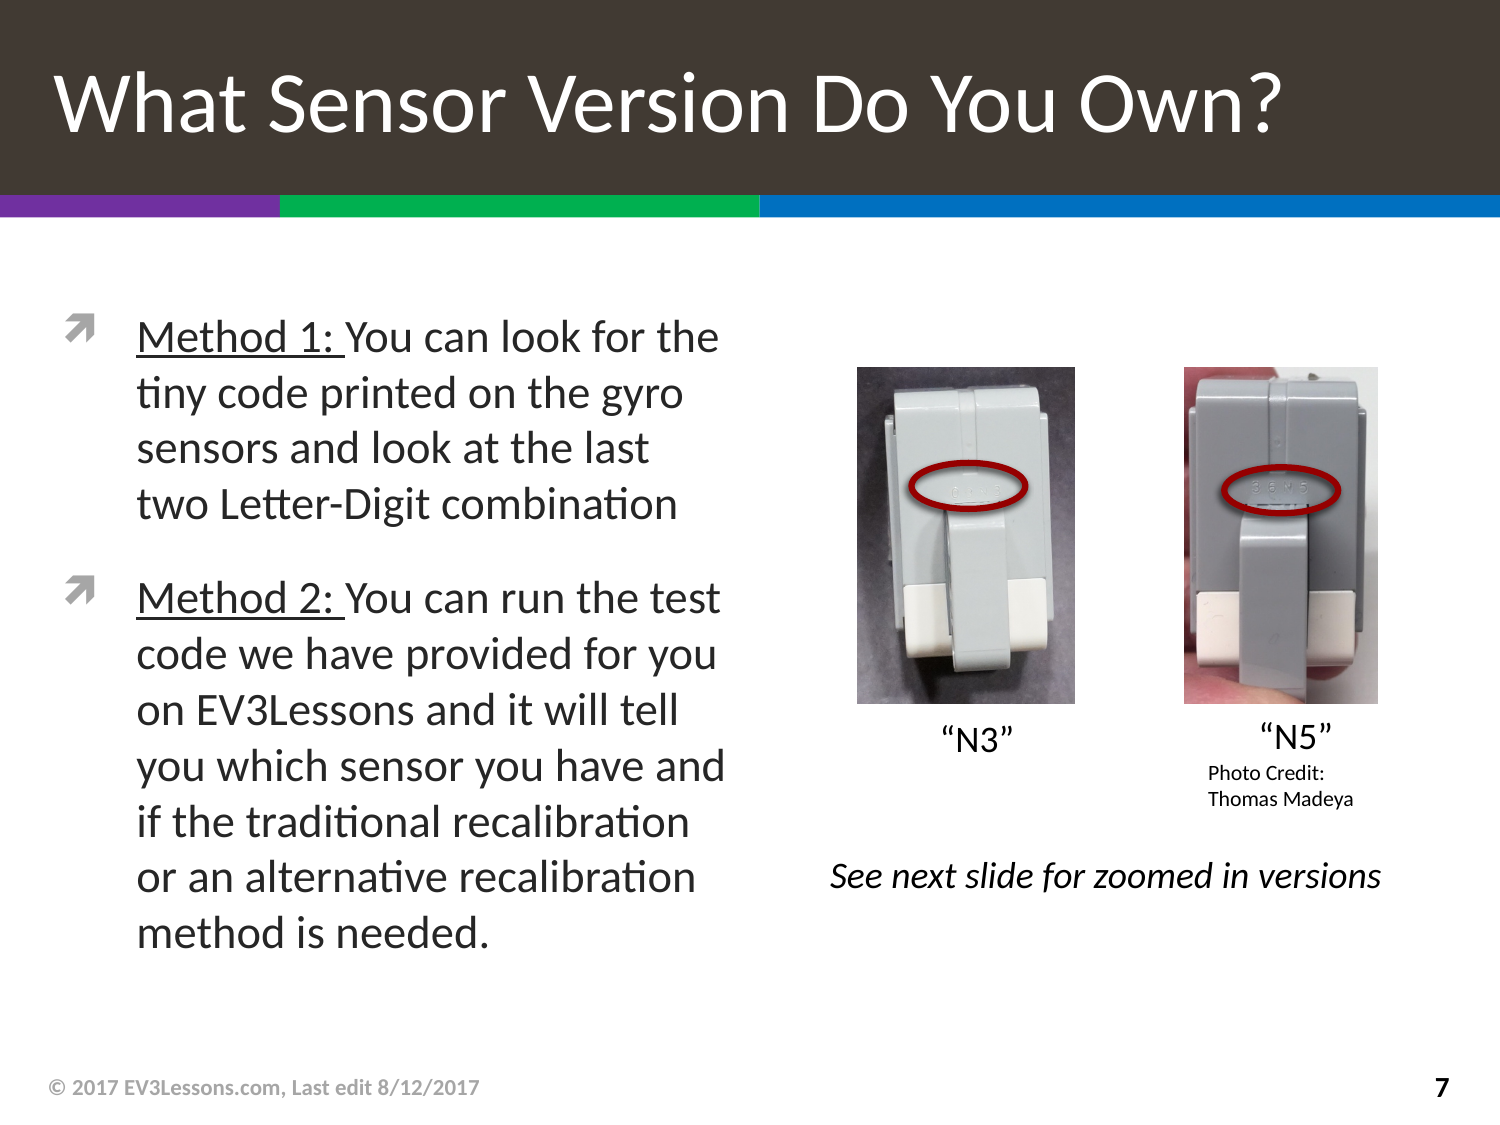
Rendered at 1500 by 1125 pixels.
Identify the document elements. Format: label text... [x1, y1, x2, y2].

picture [1184, 367, 1378, 704]
text_box “N3” [924, 718, 1039, 768]
picture [856, 366, 1076, 704]
text_box See next slide for zoomed in versions [815, 843, 1419, 904]
list Method 1: You can look for the tiny code printed on the gyro sensors and look at the last two Letter-Digit combination Method 2: You can run the test code we have provided for you on EV3Lessons and it will tell you which sensor you have and if the traditional recalibration or an alternative recalibration method is needed. [46, 298, 746, 1005]
text_box “N5” [1243, 717, 1358, 765]
text_box Photo Credit: Thomas Madeya [1193, 751, 1378, 819]
title What Sensor Version Do You Own? [0, 0, 1500, 195]
slide_number 7 [1361, 1056, 1465, 1116]
footer © 2017 EV3Lessons.com, Last edit 8/12/2017 [32, 1055, 1038, 1116]
